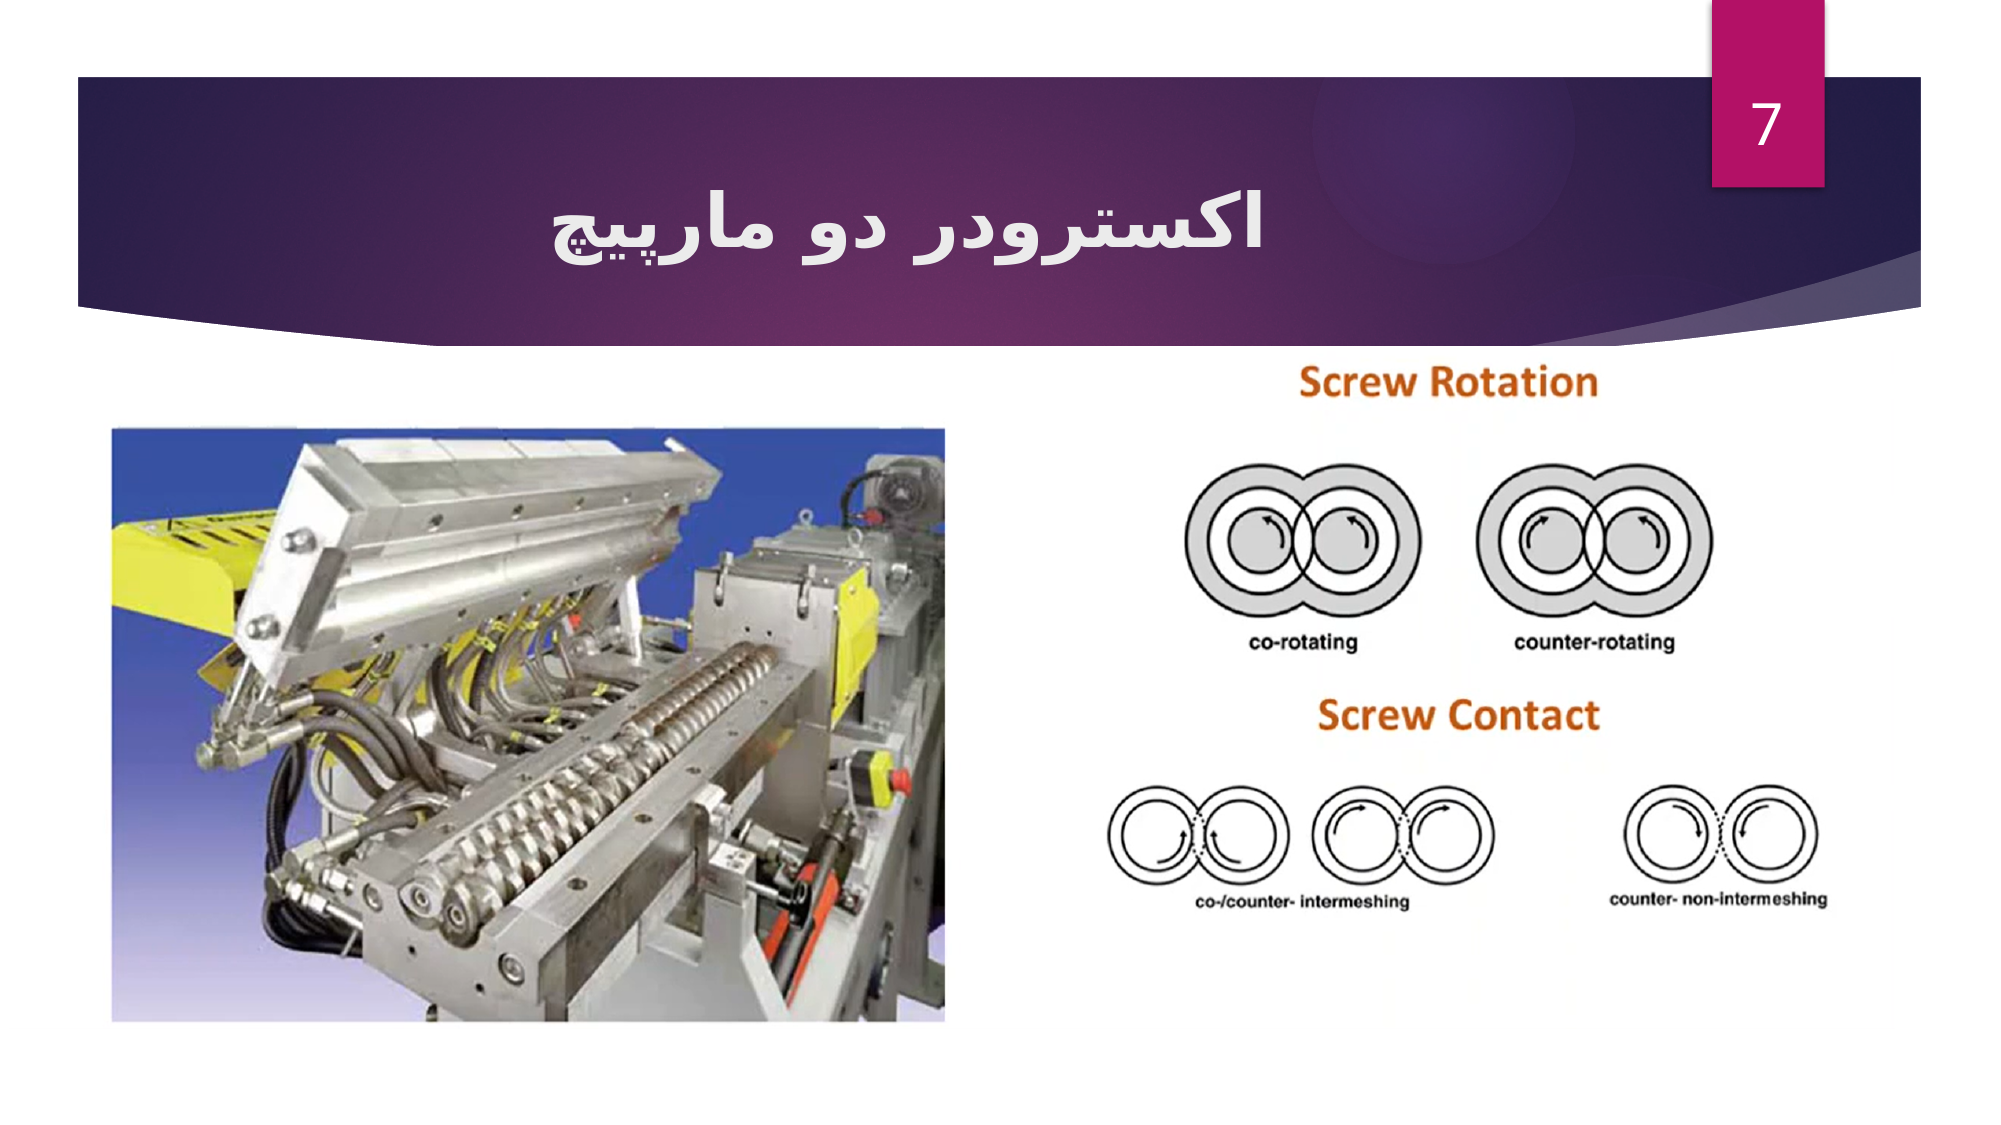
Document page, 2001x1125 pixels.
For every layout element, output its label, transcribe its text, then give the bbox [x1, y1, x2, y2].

picture [9, 346, 1896, 1029]
title اکسترودر دو مارپیچ [189, 159, 1627, 276]
slide_number 7 [1698, 48, 1836, 175]
